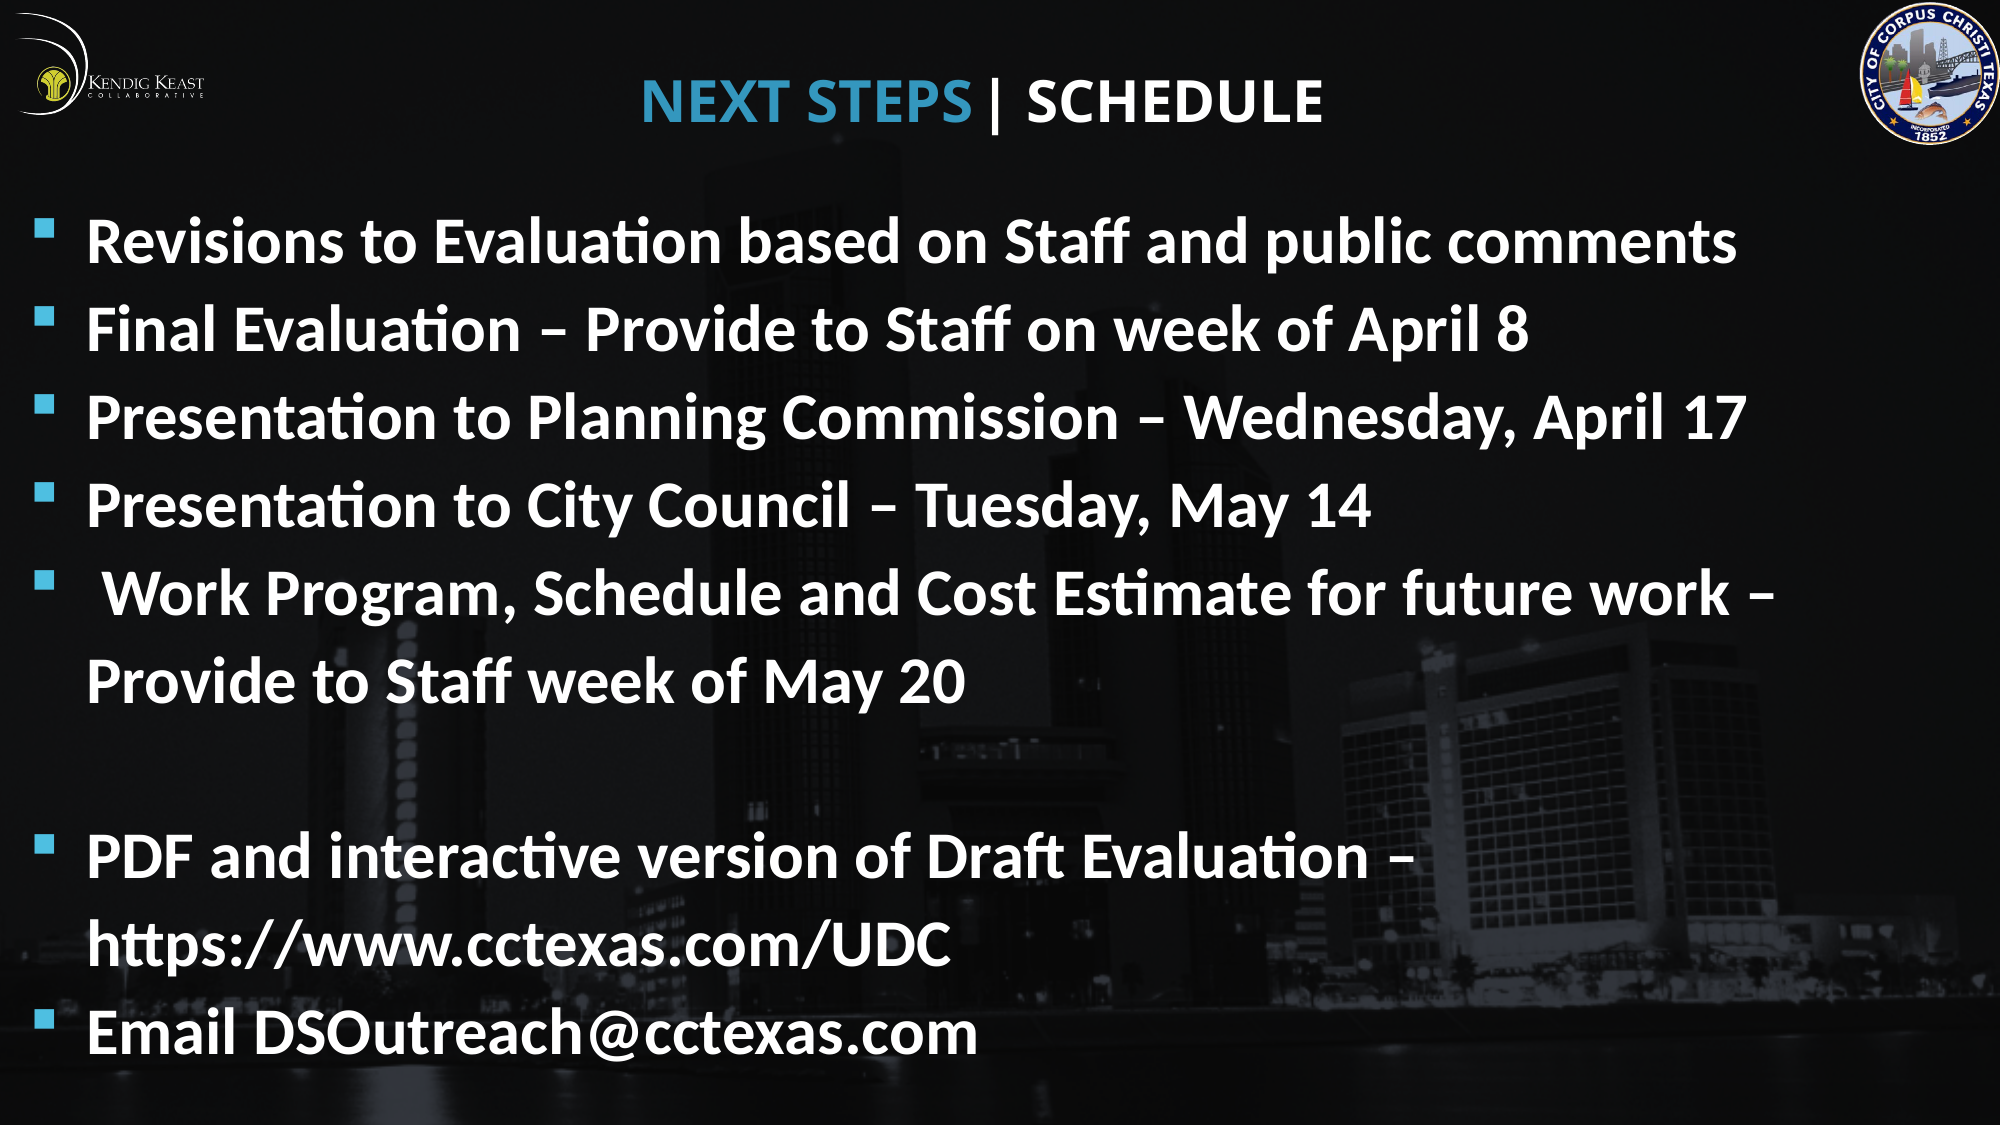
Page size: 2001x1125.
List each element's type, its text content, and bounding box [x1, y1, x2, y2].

list | Schedule [964, 56, 1885, 174]
picture [15, 13, 204, 115]
text_box Revisions to Evaluation based on Staff and public comments Final Evaluation – Provide to Staff on week of April 8 Presentation to Planning Commission – Wednesday, April 17 Presentation to City Council – Tuesday, May 14 Work Program, Schedule and Cost Estimate for future work – Provide to Staff week of May 20 PDF and interactive version of Draft Evaluation – https://www.cctexas.com/UDC Email DSOutreach@cctexas.com [15, 181, 1938, 1125]
list Next Steps [210, 56, 964, 174]
